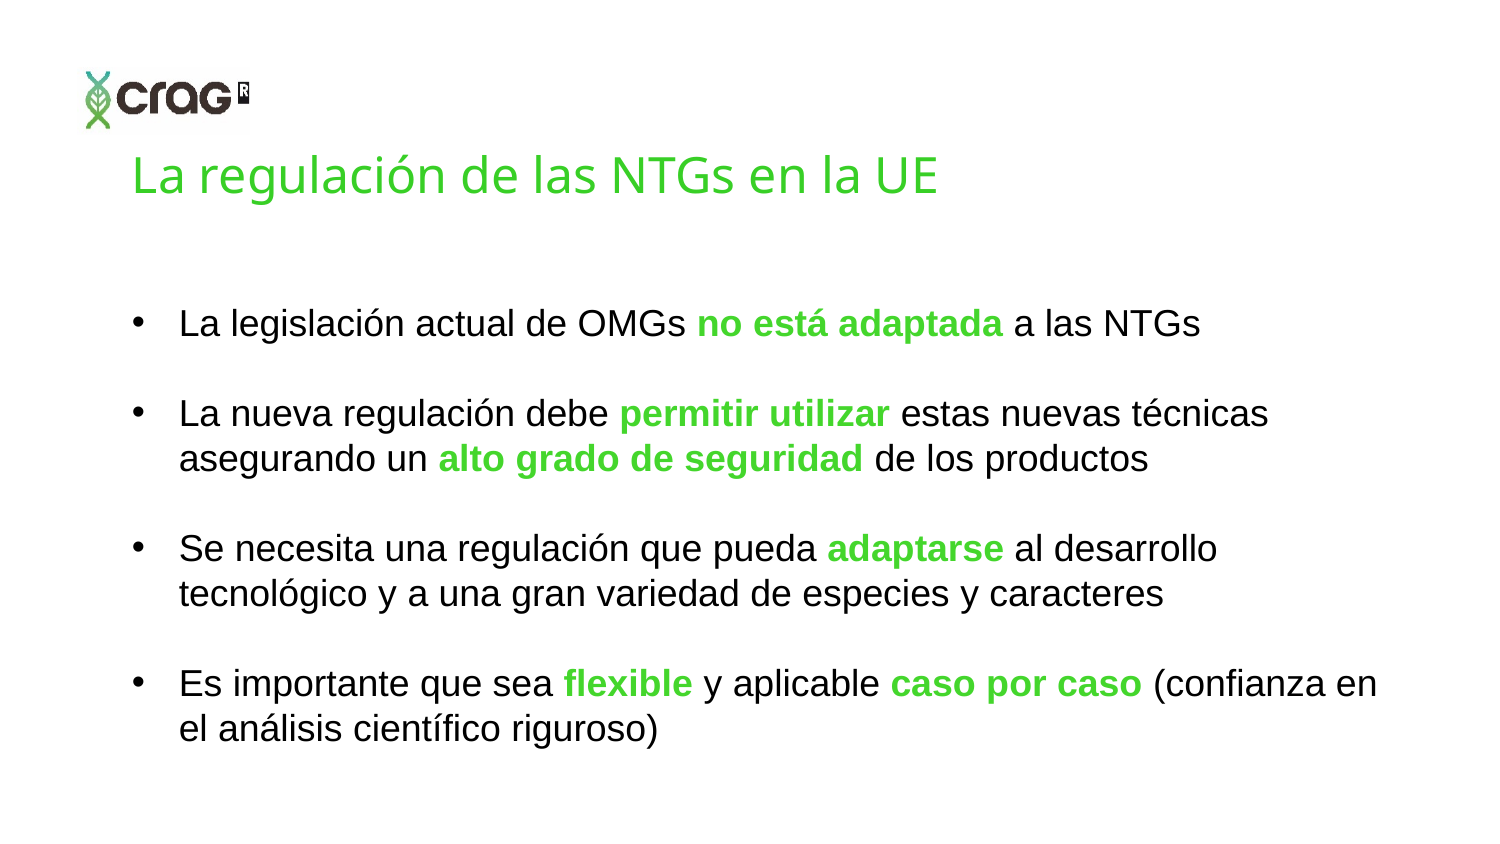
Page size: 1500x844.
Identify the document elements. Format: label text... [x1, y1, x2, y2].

text_box La legislación actual de OMGs no está adaptada a las NTGs La nueva regulación debe permitir utilizar estas nuevas técnicas asegurando un alto grado de seguridad de los productos Se necesita una regulación que pueda adaptarse al desarrollo tecnológico y a una gran variedad de especies y caracteres Es importante que sea flexible y aplicable caso por caso (confianza en el análisis científico riguroso) [117, 246, 1398, 802]
picture [77, 67, 250, 135]
list La regulación de las NTGs en la UE [117, 135, 1470, 221]
